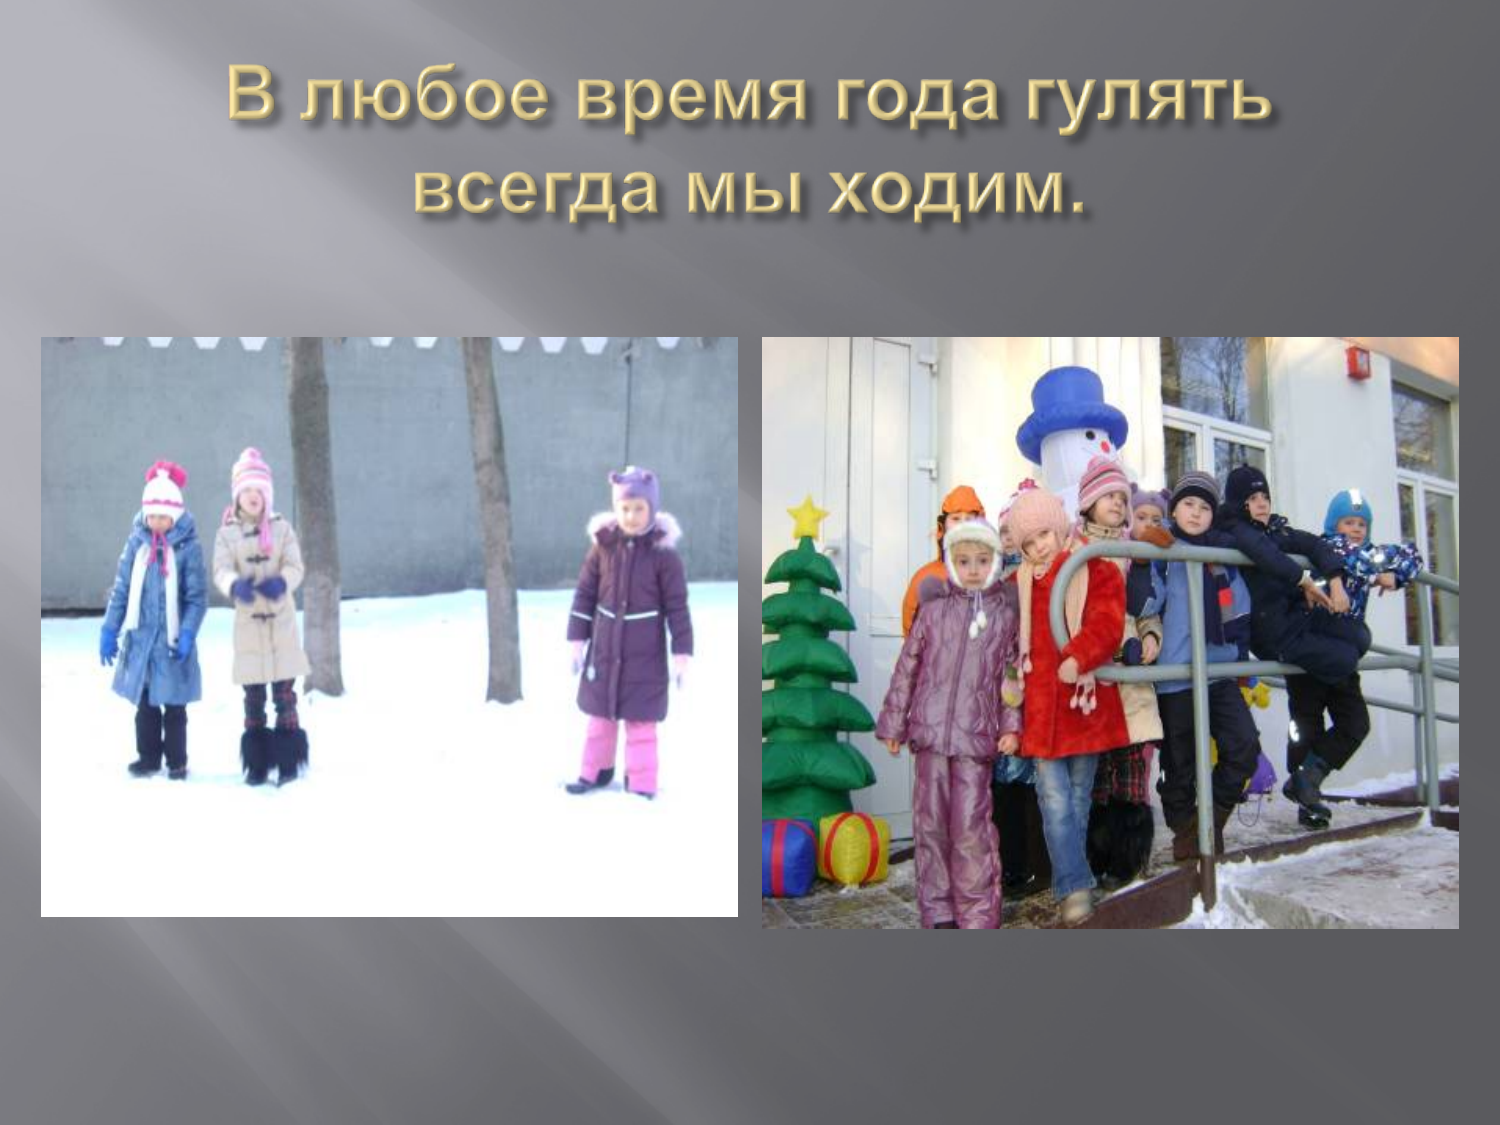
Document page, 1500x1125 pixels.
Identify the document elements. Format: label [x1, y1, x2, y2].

list [762, 337, 1460, 929]
title [73, 15, 1427, 254]
list [40, 337, 738, 918]
